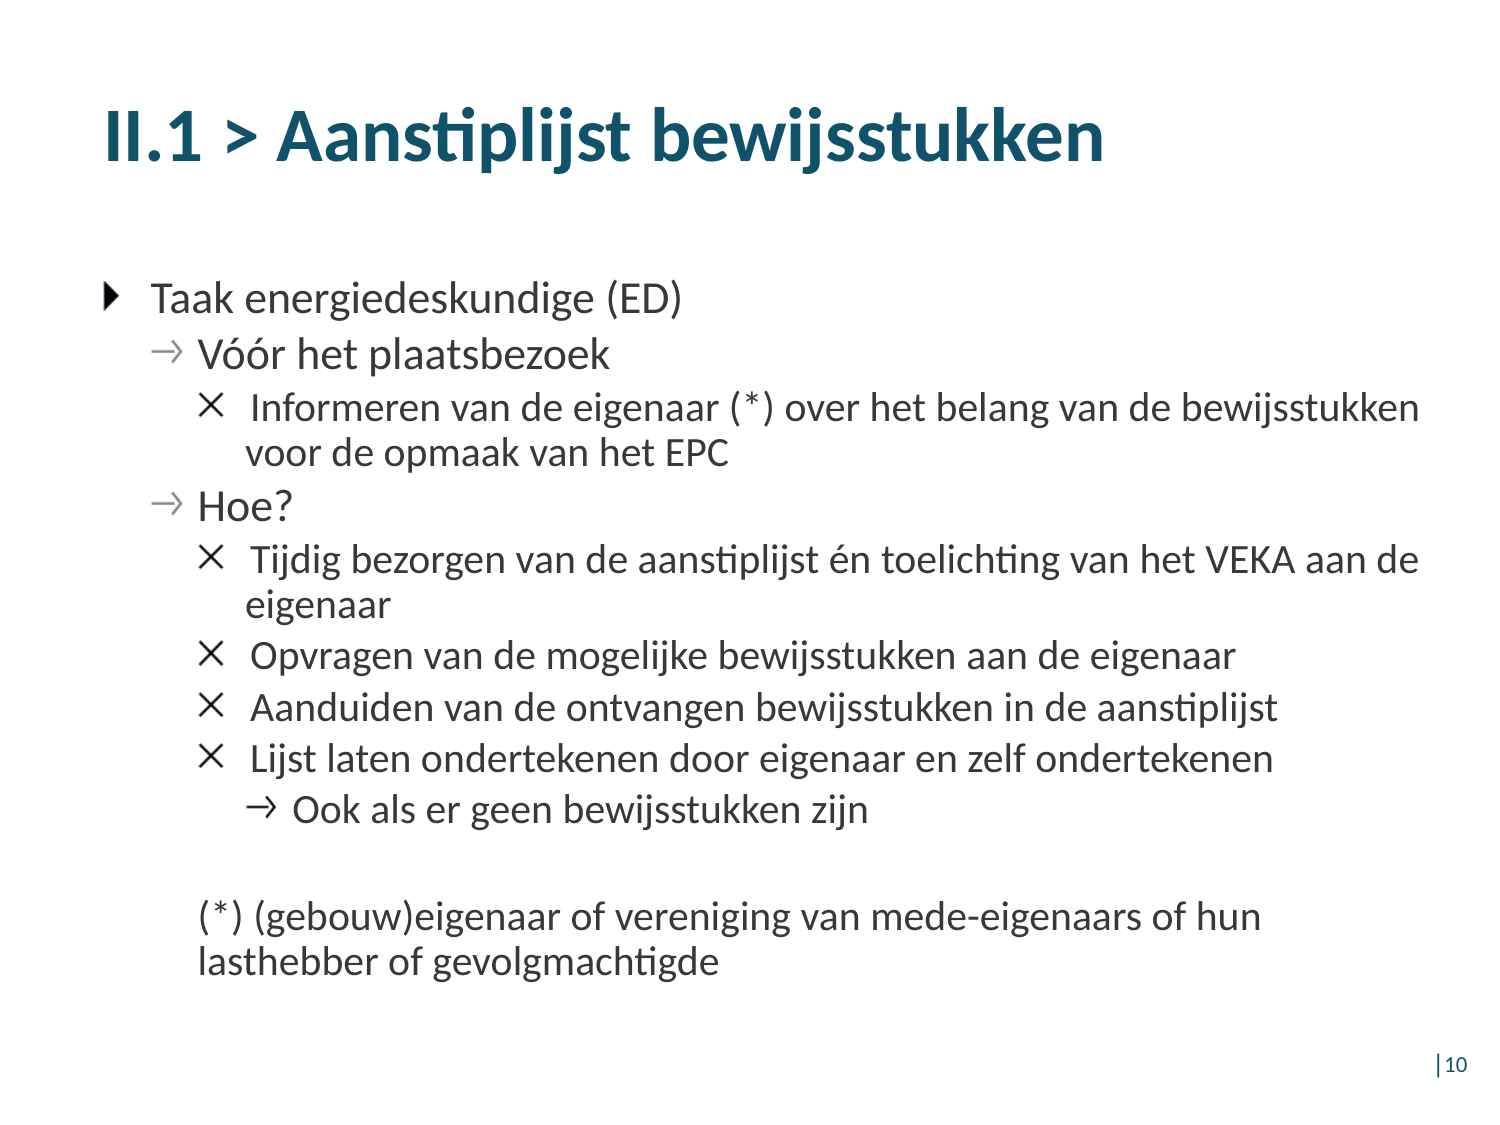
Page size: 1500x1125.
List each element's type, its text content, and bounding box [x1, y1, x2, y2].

picture [197, 640, 251, 668]
picture [245, 796, 288, 819]
picture [150, 340, 195, 364]
picture [197, 692, 251, 719]
picture [197, 743, 251, 770]
list Taak energiedeskundige (ED) Vóór het plaatsbezoek Informeren van de eigenaar (*) over het belang van de bewijsstukken voor de opmaak van het EPC Hoe? Tijdig bezorgen van de aanstiplijst én toelichting van het VEKA aan de eigenaar Opvragen van de mogelijke bewijsstukken aan de eigenaar Aanduiden van de ontvangen bewijsstukken in de aanstiplijst Lijst laten ondertekenen door eigenaar en zelf ondertekenen Ook als er geen bewijsstukken zijn (*) (gebouw)eigenaar of vereniging van mede-eigenaars of hun lasthebber of gevolgmachtigde [88, 267, 1459, 965]
picture [197, 544, 251, 571]
picture [197, 392, 251, 419]
picture [150, 492, 195, 516]
title II.1 > Aanstiplijst bewijsstukken [88, 90, 1459, 267]
text_box │10 [1132, 1042, 1483, 1103]
picture [103, 281, 145, 311]
